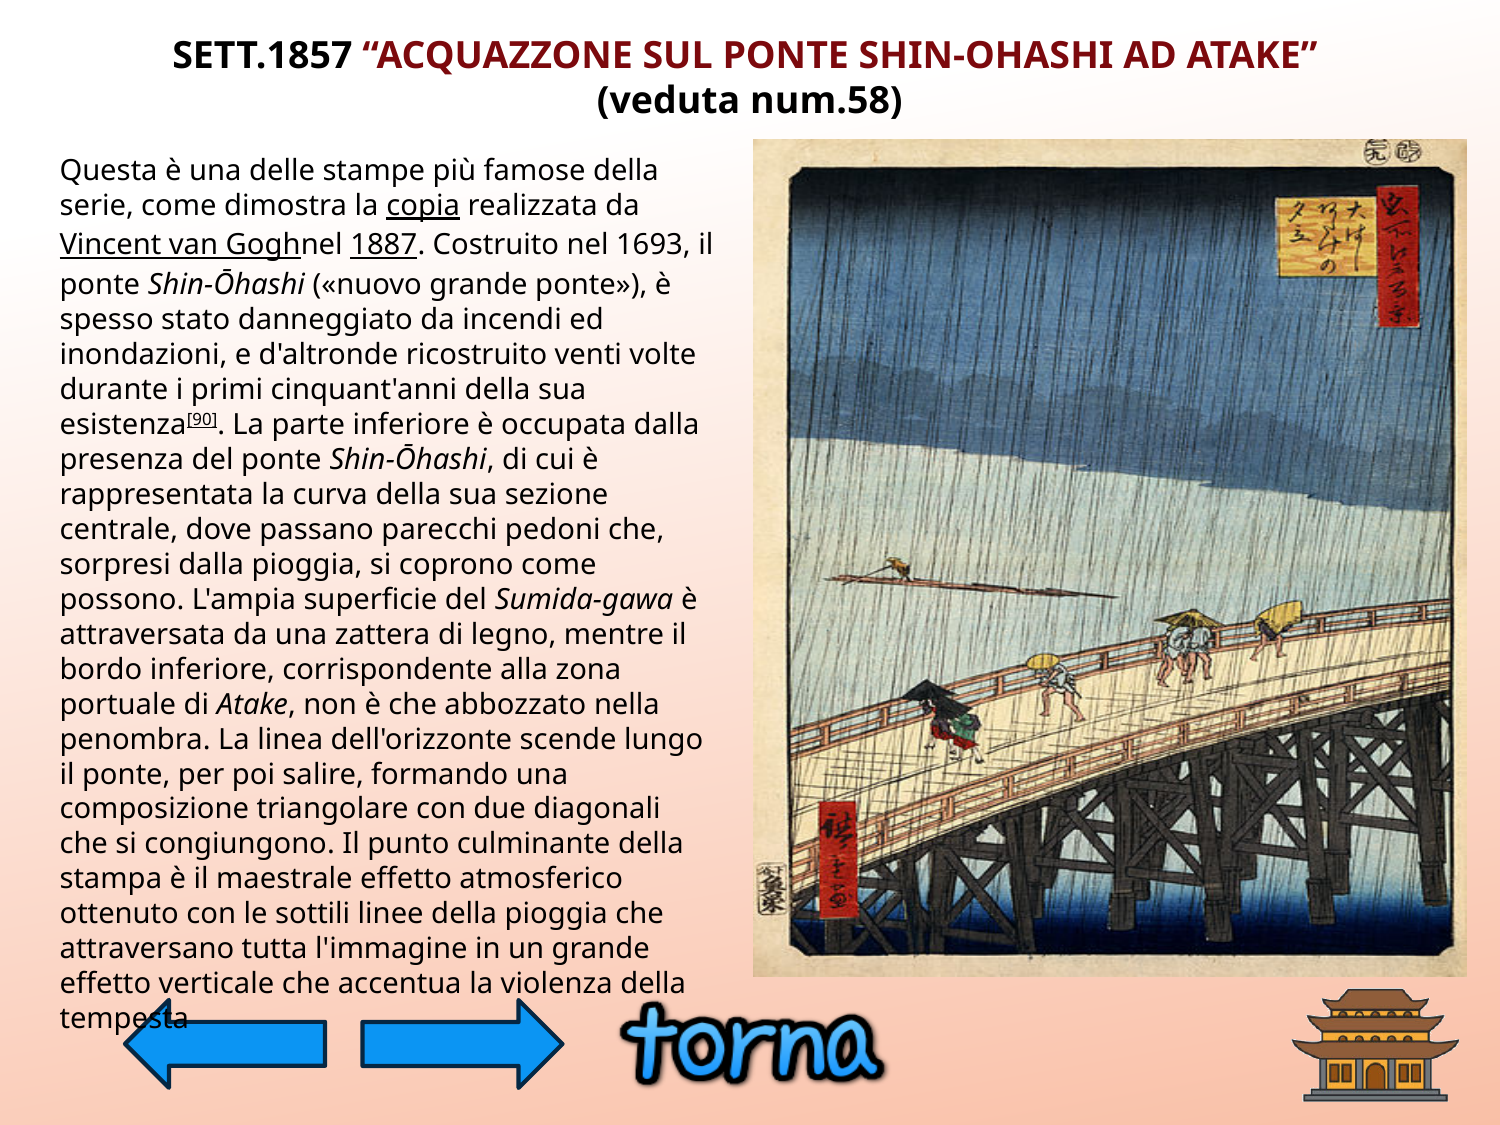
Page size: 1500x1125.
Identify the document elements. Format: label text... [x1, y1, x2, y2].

picture [603, 987, 903, 1101]
text_box SETT.1857 “ACQUAZZONE SUL PONTE SHIN-OHASHI AD ATAKE” (veduta num.58) [0, 23, 1500, 129]
text_box [122, 1042, 328, 1090]
text_box Questa è una delle stampe più famose della serie, come dimostra la copia realizzata da Vincent van Goghnel 1887. Costruito nel 1693, il ponte Shin-Ōhashi («nuovo grande ponte»), è spesso stato danneggiato da incendi ed inondazioni, e d'altronde ricostruito venti volte durante i primi cinquant'anni della sua esistenza[90]. La parte inferiore è occupata dalla presenza del ponte Shin-Ōhashi, di cui è rappresentata la curva della sua sezione centrale, dove passano parecchi pedoni che, sorpresi dalla pioggia, si coprono come possono. L'ampia superficie del Sumida-gawa è attraversata da una zattera di legno, mentre il bordo inferiore, corrispondente alla zona portuale di Atake, non è che abbozzato nella penombra. La linea dell'orizzonte scende lungo il ponte, per poi salire, formando una composizione triangolare con due diagonali che si congiungono. Il punto culminante della stampa è il maestrale effetto atmosferico ottenuto con le sottili linee della pioggia che attraversano tutta l'immagine in un grande effetto verticale che accentua la violenza della tempesta [44, 143, 731, 1042]
text_box [360, 1042, 565, 1090]
picture [1282, 985, 1468, 1110]
picture [752, 139, 1468, 977]
